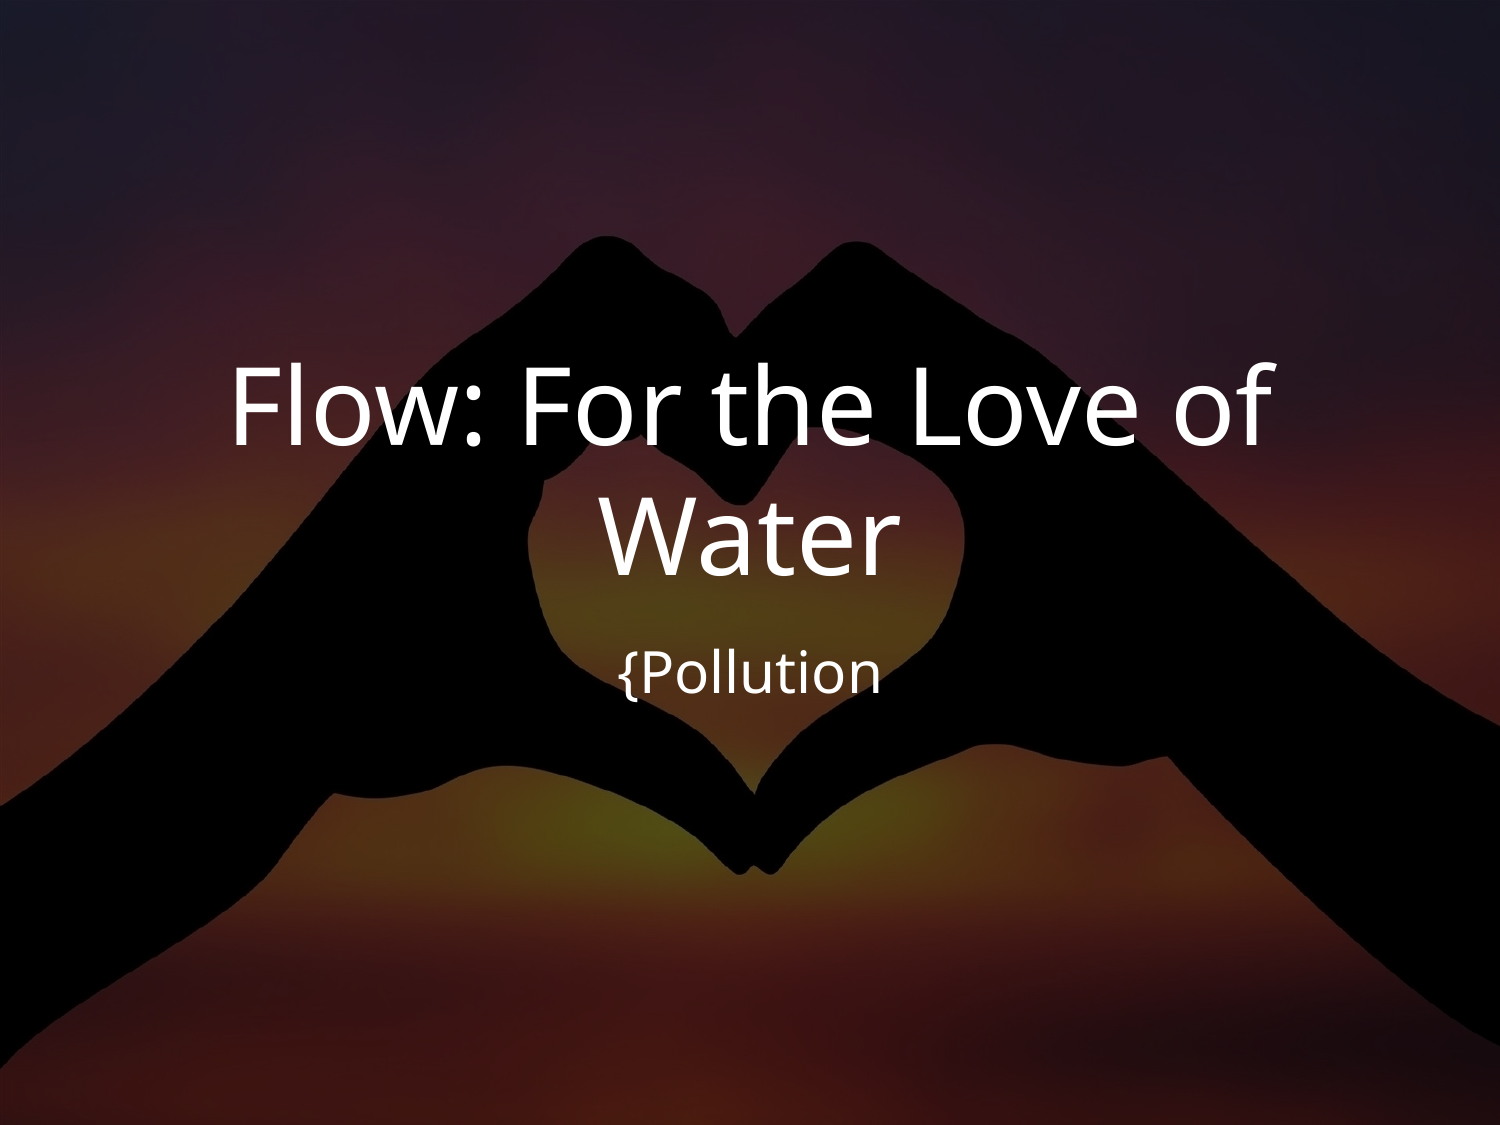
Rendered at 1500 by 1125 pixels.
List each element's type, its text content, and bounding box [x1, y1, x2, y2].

picture [0, 0, 1500, 1125]
title Flow: For the Love of Water [51, 162, 1449, 612]
subtitle {Pollution [51, 619, 1449, 794]
